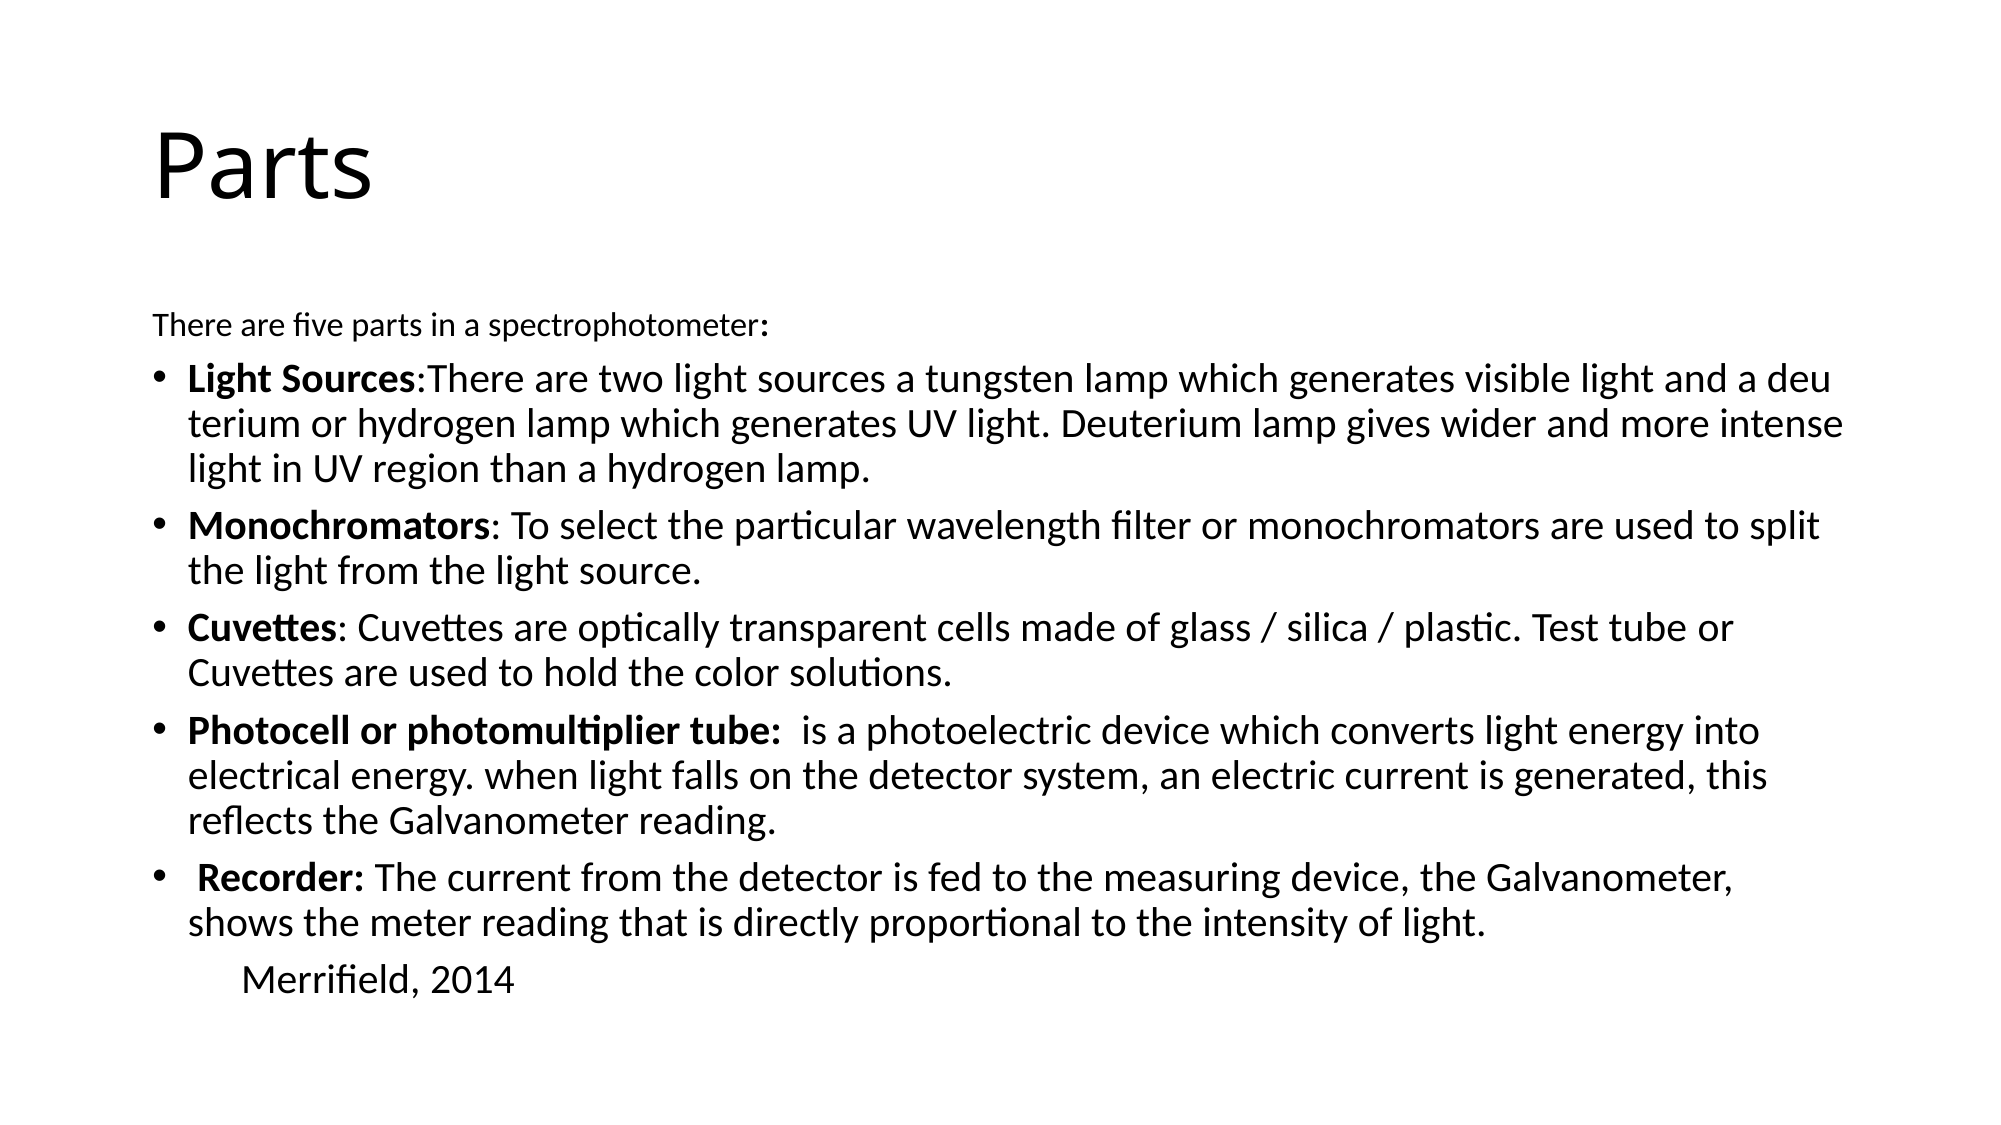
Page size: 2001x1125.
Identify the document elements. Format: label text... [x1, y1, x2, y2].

list There are five parts in a spectrophotometer: Light Sources:There are two light sources a tungsten lamp which generates visible light and a deu­terium or hydrogen lamp which generates UV light. Deuterium lamp gives wider and more intense light in UV region than a hydrogen lamp. Monochromators: To select the particular wavelength filter or monochromators are used to split the light from the light source. Cuvettes: Cuvettes are optically transparent cells made of glass / silica / plastic. Test tube or Cuvettes are used to hold the color solutions. Photocell or photomultiplier tube: is a photoelectric device which converts light energy into electrical en­ergy. when light falls on the detector system, an electric current is generated, this reflects the Galvanometer reading. Recorder: The current from the detector is fed to the measuring device, the Galvanometer, shows the meter reading that is directly proportional to the intensity of light. Merrifield, 2014 [137, 299, 1863, 1014]
title Parts [137, 59, 1863, 278]
